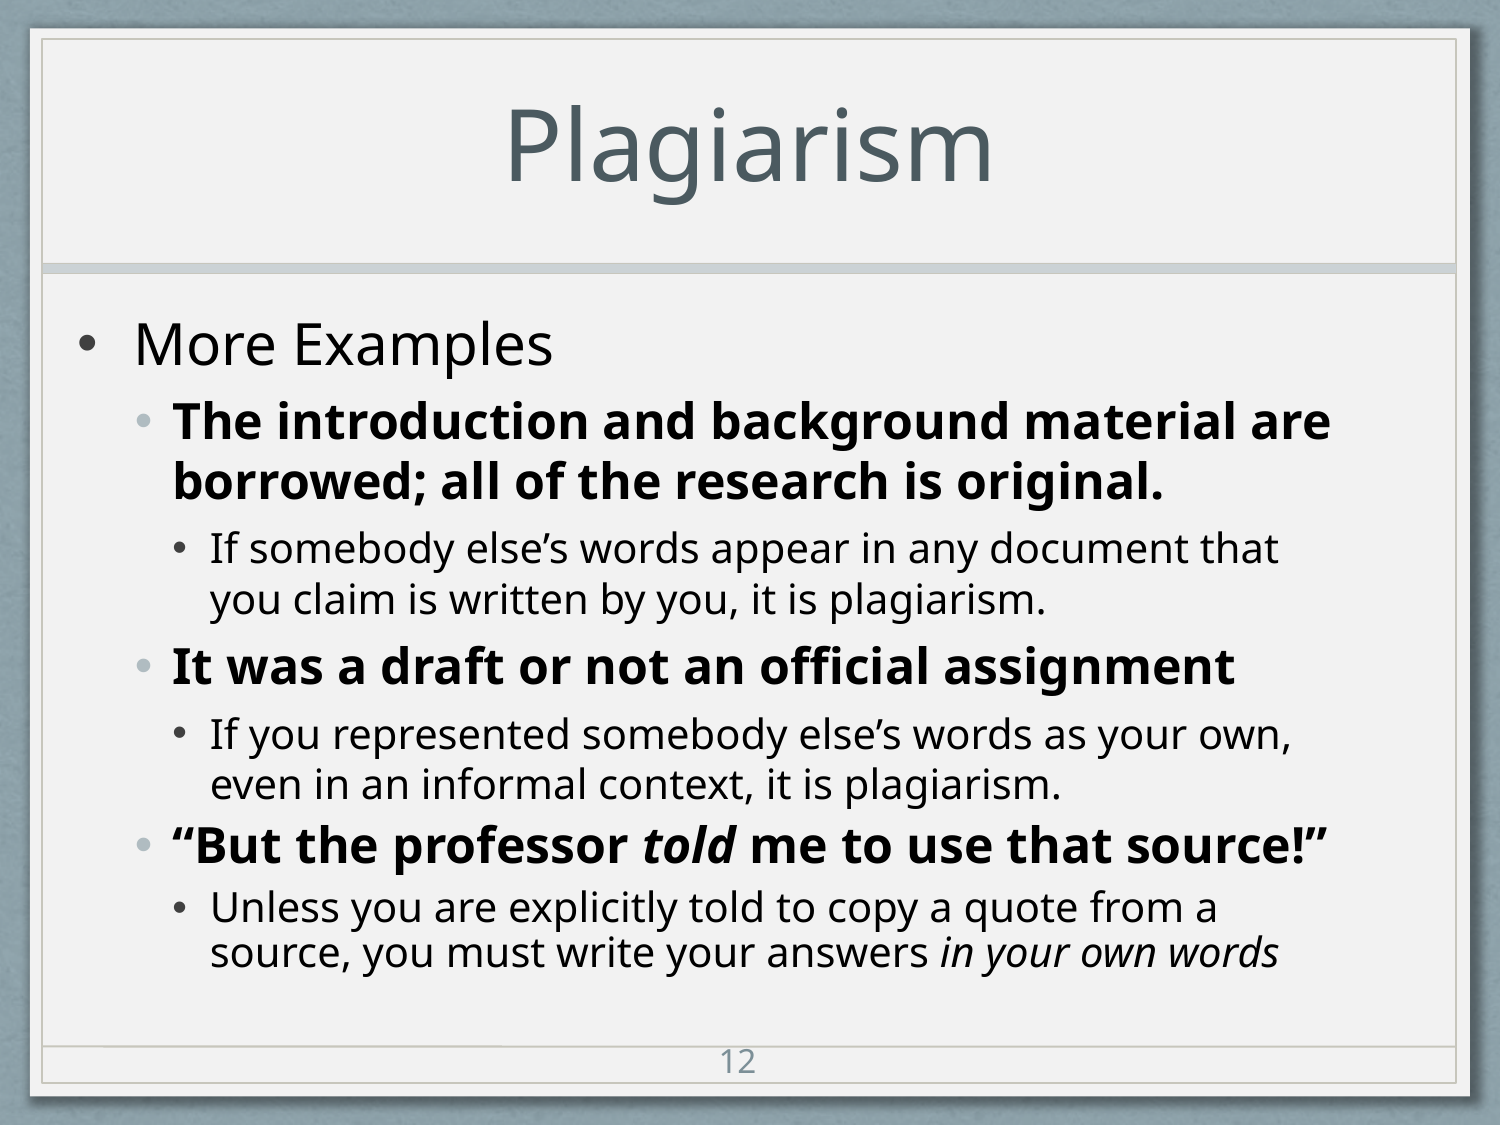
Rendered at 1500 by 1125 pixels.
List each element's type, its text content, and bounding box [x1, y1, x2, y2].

title Plagiarism [62, 31, 1438, 251]
slide_number 12 [675, 1041, 800, 1085]
list More Examples The introduction and background material are borrowed; all of the research is original. If somebody else’s words appear in any document that you claim is written by you, it is plagiarism. It was a draft or not an official assignment If you represented somebody else’s words as your own, even in an informal context, it is plagiarism. “But the professor told me to use that source!” Unless you are explicitly told to copy a quote from a source, you must write your answers in your own words [62, 299, 1363, 1075]
